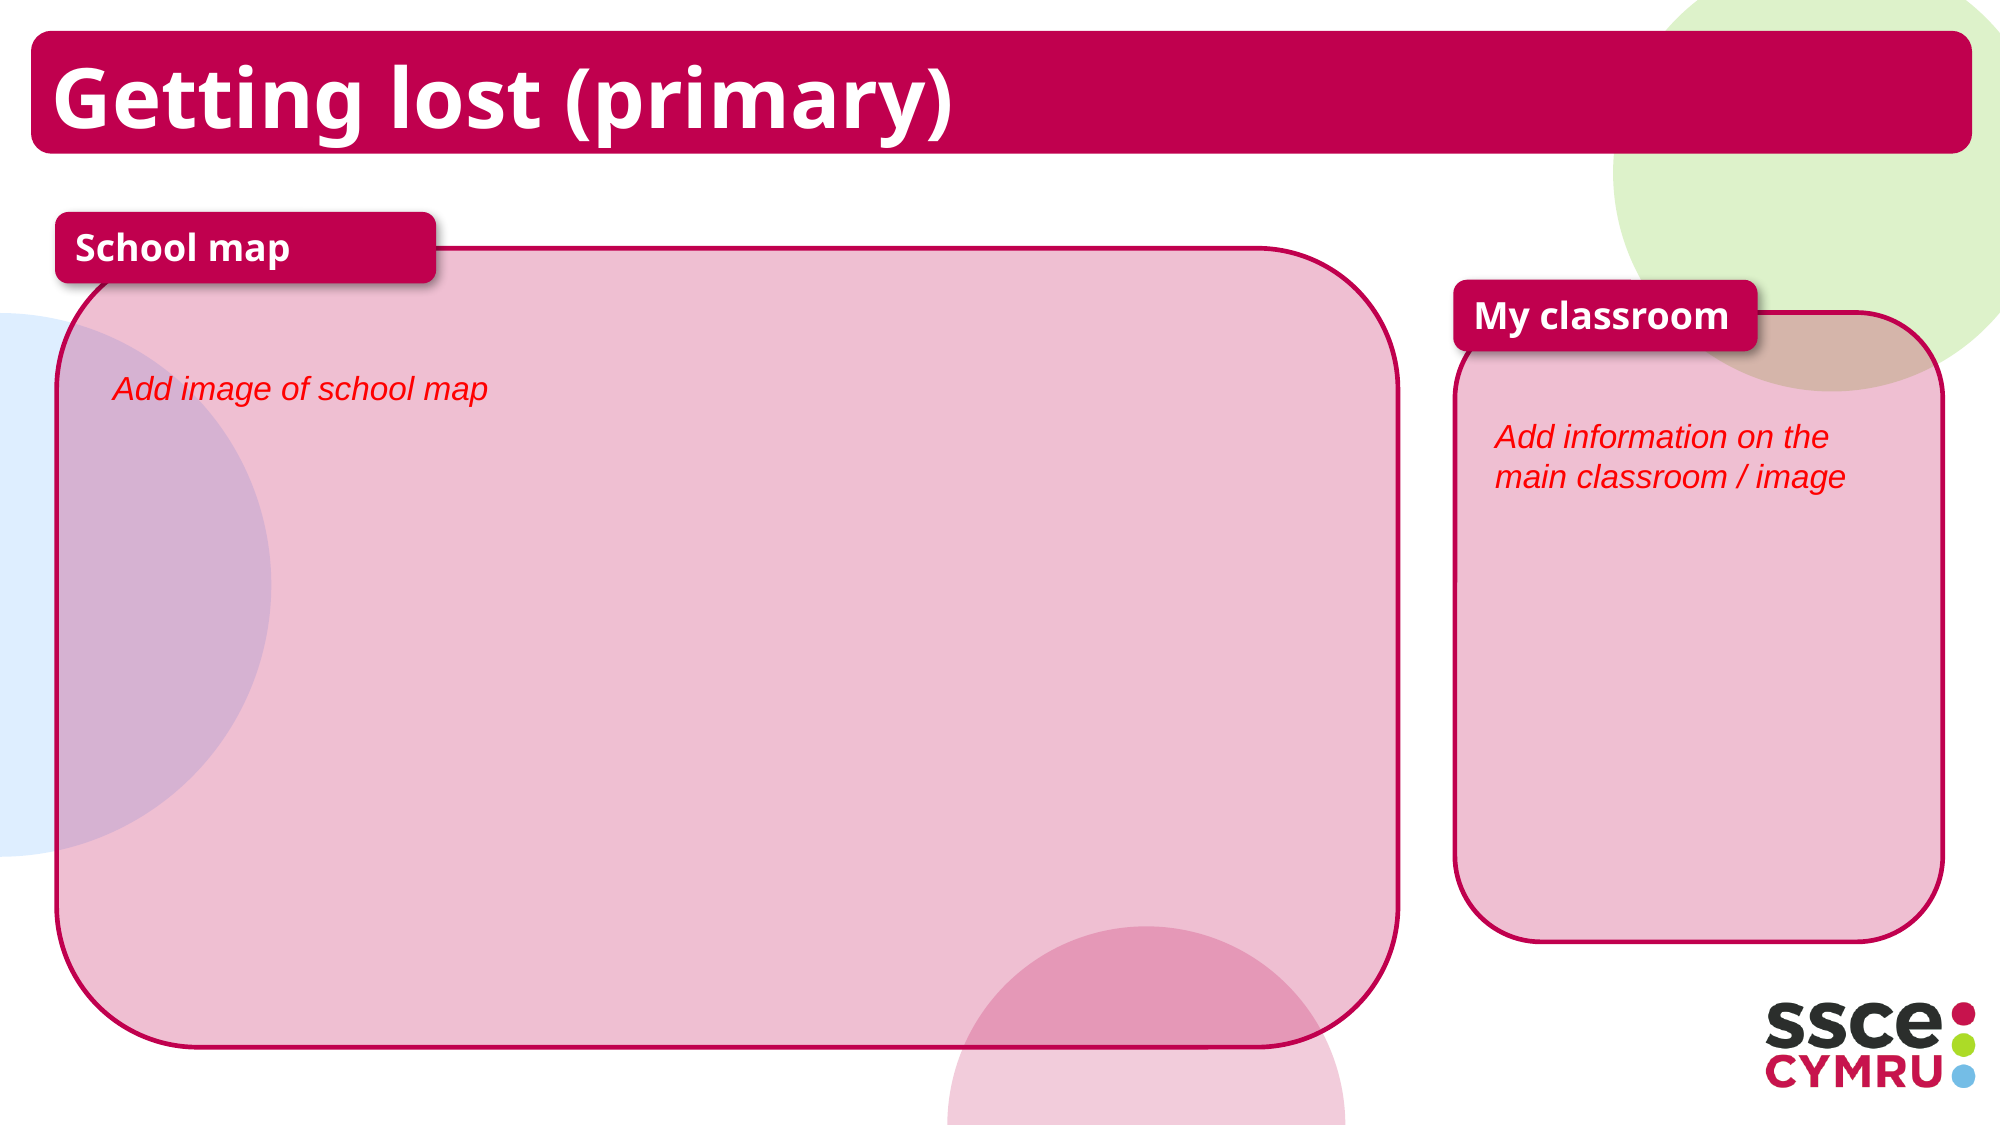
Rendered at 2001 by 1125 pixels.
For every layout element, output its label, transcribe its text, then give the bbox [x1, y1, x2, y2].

picture [1755, 990, 1979, 1101]
text_box [1611, 0, 2000, 366]
text_box [0, 311, 72, 859]
text_box My classroom [1453, 279, 1758, 352]
text_box Add information on the main classroom / image [1453, 310, 1945, 944]
text_box Add image of school map [55, 246, 1400, 1049]
text_box [945, 1032, 1347, 1125]
text_box Getting lost (primary) [31, 30, 1973, 154]
text_box School map [55, 211, 437, 284]
